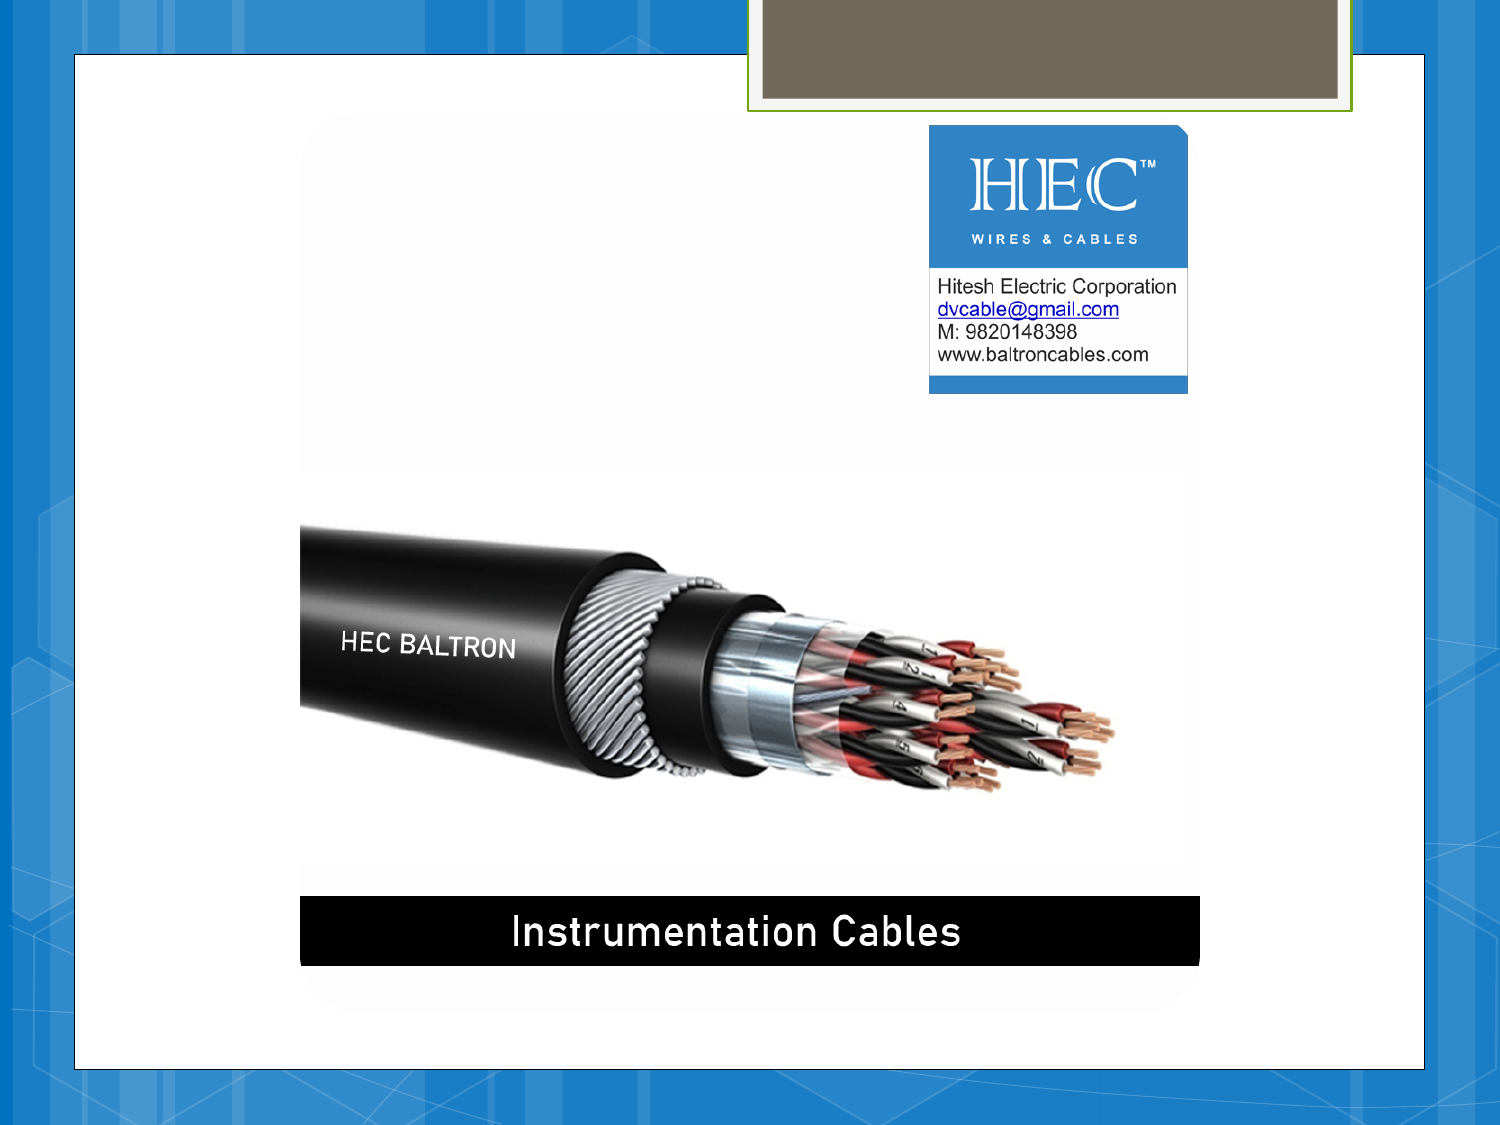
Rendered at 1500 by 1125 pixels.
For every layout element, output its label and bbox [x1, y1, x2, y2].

picture [299, 112, 1201, 1013]
